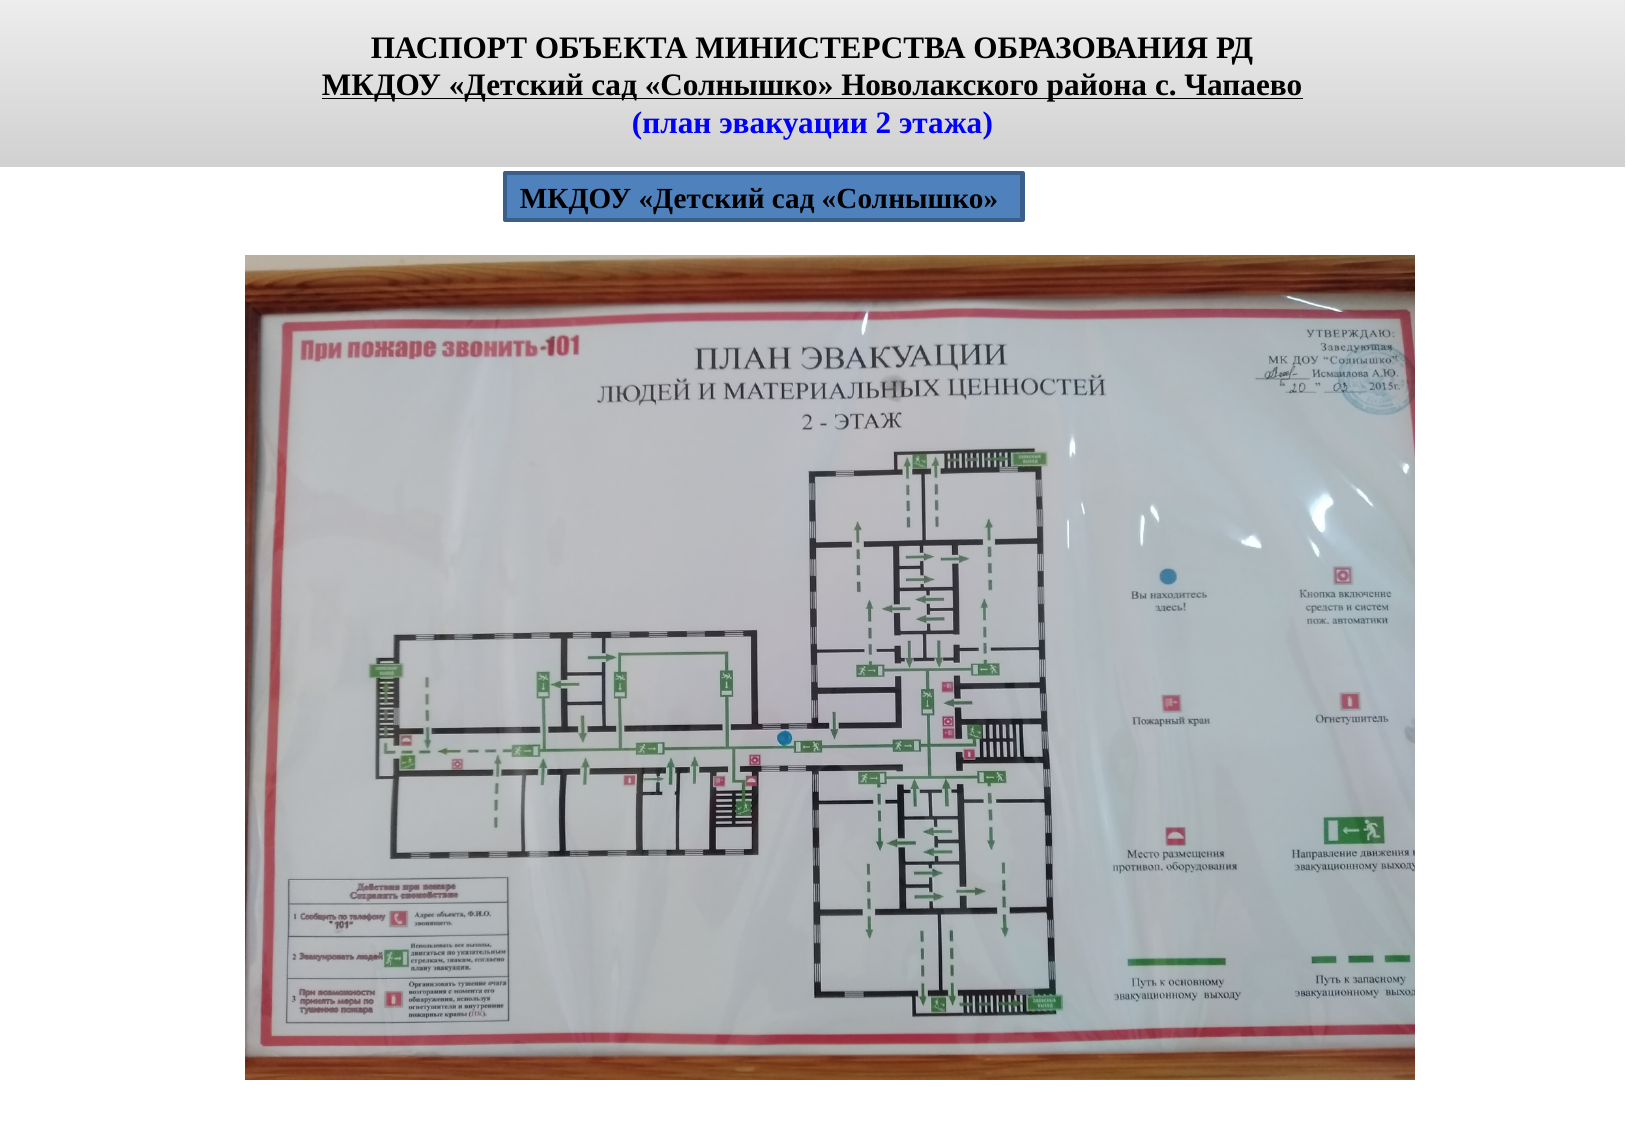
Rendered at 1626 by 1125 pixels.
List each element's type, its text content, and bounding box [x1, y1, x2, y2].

text_box МКДОУ «Детский сад «Солнышко» [503, 171, 1025, 222]
text_box ПАСПОРТ ОБЪЕКТА МИНИСТЕРСТВА ОБРАЗОВАНИЯ РД МКДОУ «Детский сад «Солнышко» Новолакского района с. Чапаево (план эвакуации 2 этажа) [0, 0, 1625, 167]
picture [245, 255, 1416, 1080]
